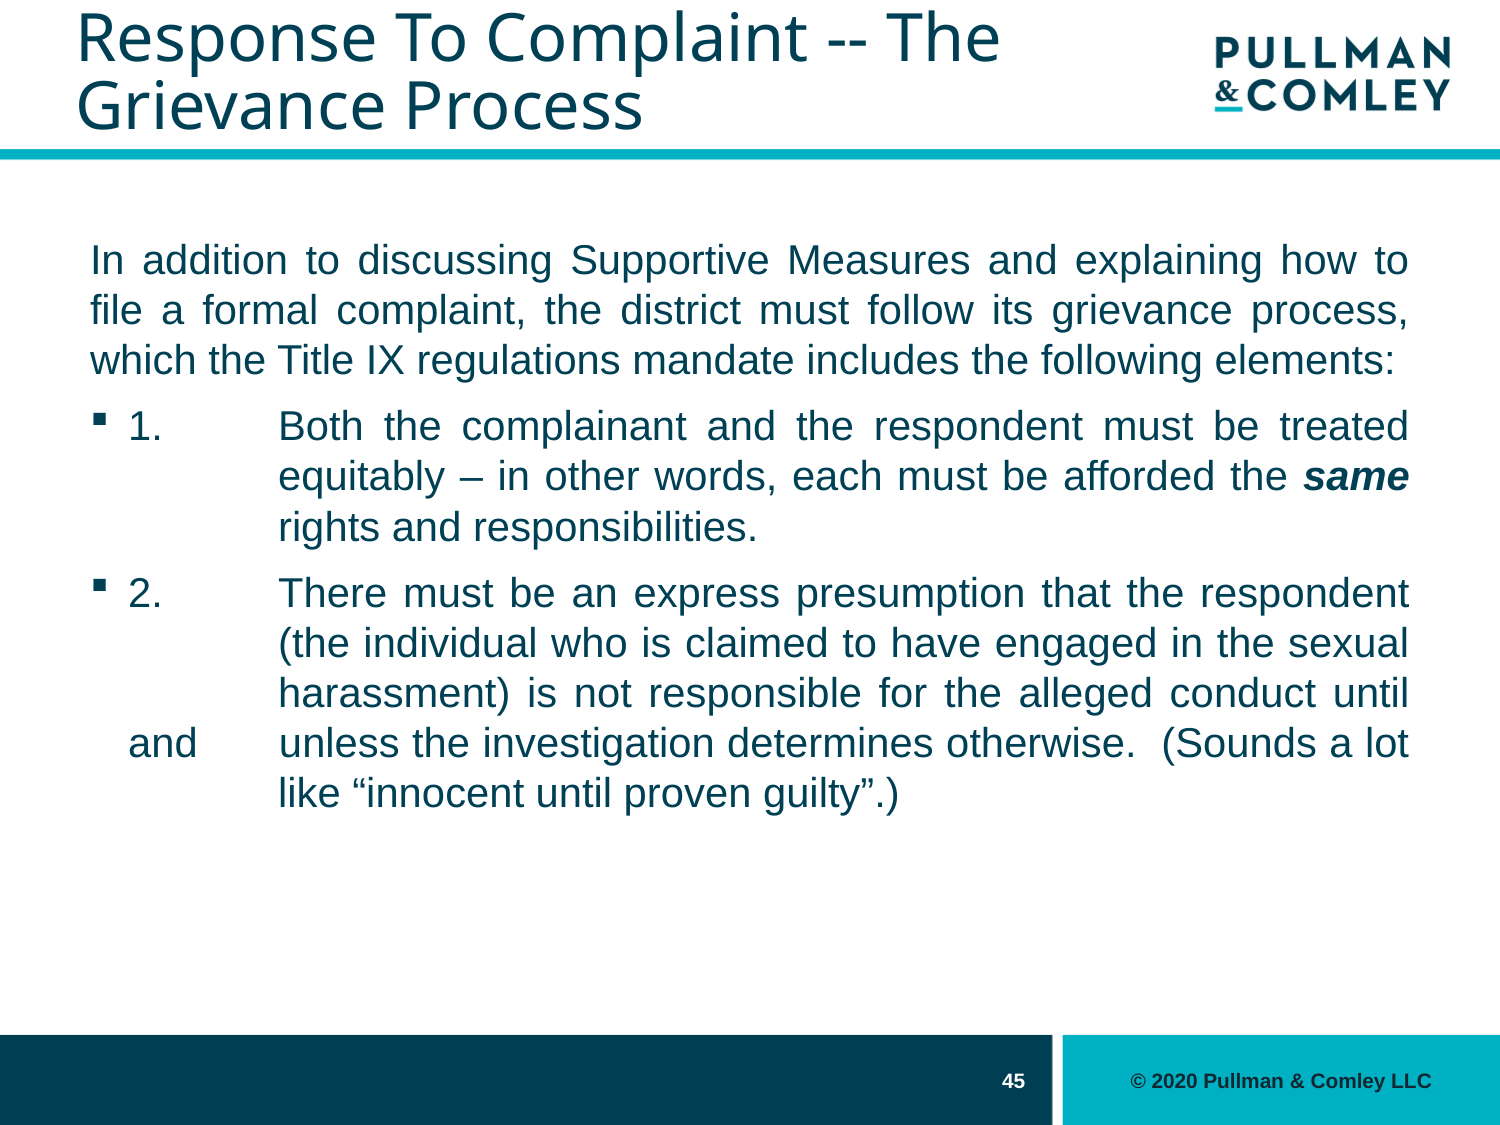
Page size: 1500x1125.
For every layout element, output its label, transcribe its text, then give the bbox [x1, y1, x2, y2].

title Response To Complaint -- The Grievance Process [75, 0, 1038, 150]
footer © 2020 Pullman & Comley LLC [1109, 1057, 1454, 1103]
picture [0, 0, 1500, 1125]
slide_number 45 [675, 1057, 1025, 1103]
list In addition to discussing Supportive Measures and explaining how to file a formal complaint, the district must follow its grievance process, which the Title IX regulations mandate includes the following elements: 1. Both the complainant and the respondent must be treated equitably – in other words, each must be afforded the same rights and responsibilities. 2. There must be an express presumption that the respondent (the individual who is claimed to have engaged in the sexual harassment) is not responsible for the alleged conduct until and unless the investigation determines otherwise. (Sounds a lot like “innocent until proven guilty”.) [75, 224, 1425, 950]
